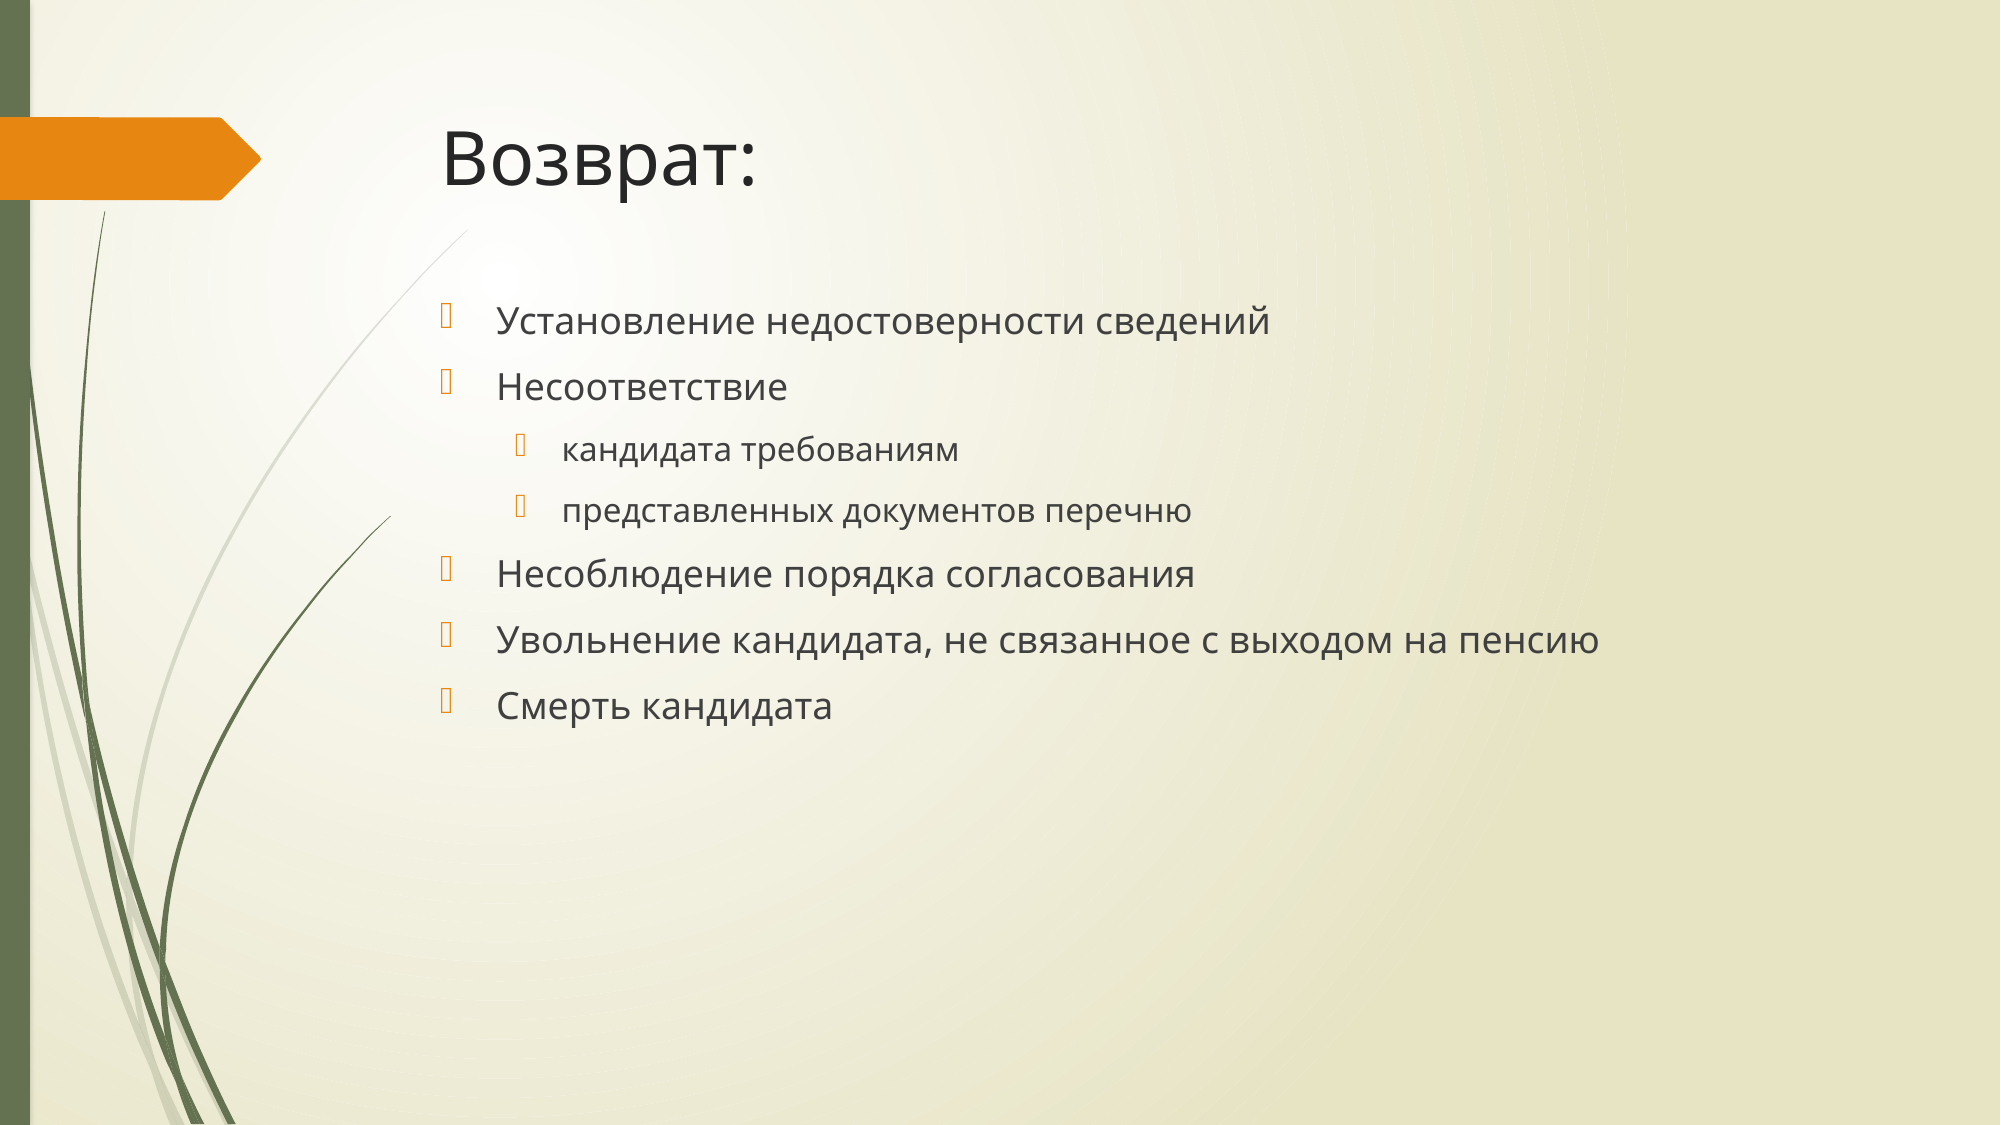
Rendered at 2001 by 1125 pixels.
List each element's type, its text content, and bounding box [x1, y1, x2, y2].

list Установление недостоверности сведений Несоответствие кандидата требованиям представленных документов перечню Несоблюдение порядка согласования Увольнение кандидата, не связанное с выходом на пенсию Смерть кандидата [424, 289, 1888, 970]
title Возврат: [425, 102, 1888, 289]
